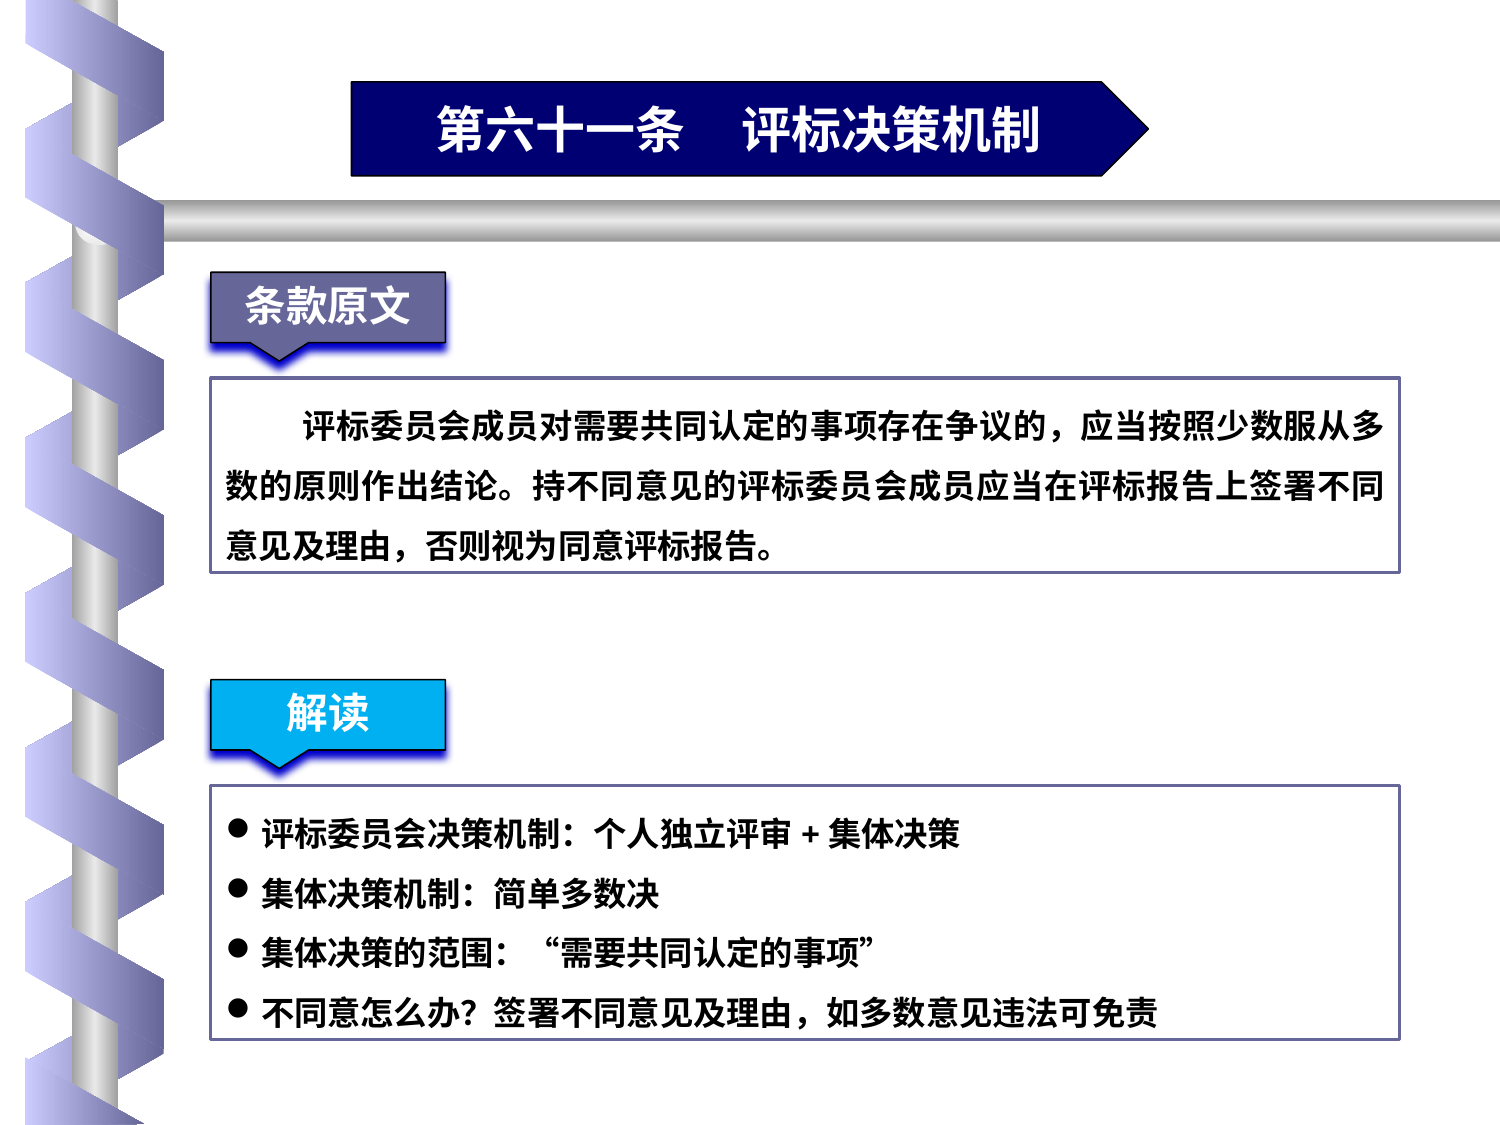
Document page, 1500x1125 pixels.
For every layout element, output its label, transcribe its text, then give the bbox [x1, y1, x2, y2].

text_box 解读 [210, 679, 446, 769]
text_box 评标委员会成员对需要共同认定的事项存在争议的，应当按照少数服从多数的原则作出结论。持不同意见的评标委员会成员应当在评标报告上签署不同意见及理由，否则视为同意评标报告。 [210, 377, 1400, 573]
text_box 第六十一条 评标决策机制 [351, 81, 1149, 176]
text_box 评标委员会决策机制：个人独立评审+集体决策 集体决策机制：简单多数决 集体决策的范围：“需要共同认定的事项” 不同意怎么办？签署不同意见及理由，如多数意见违法可免责 [210, 785, 1400, 1040]
text_box 条款原文 [210, 272, 446, 362]
